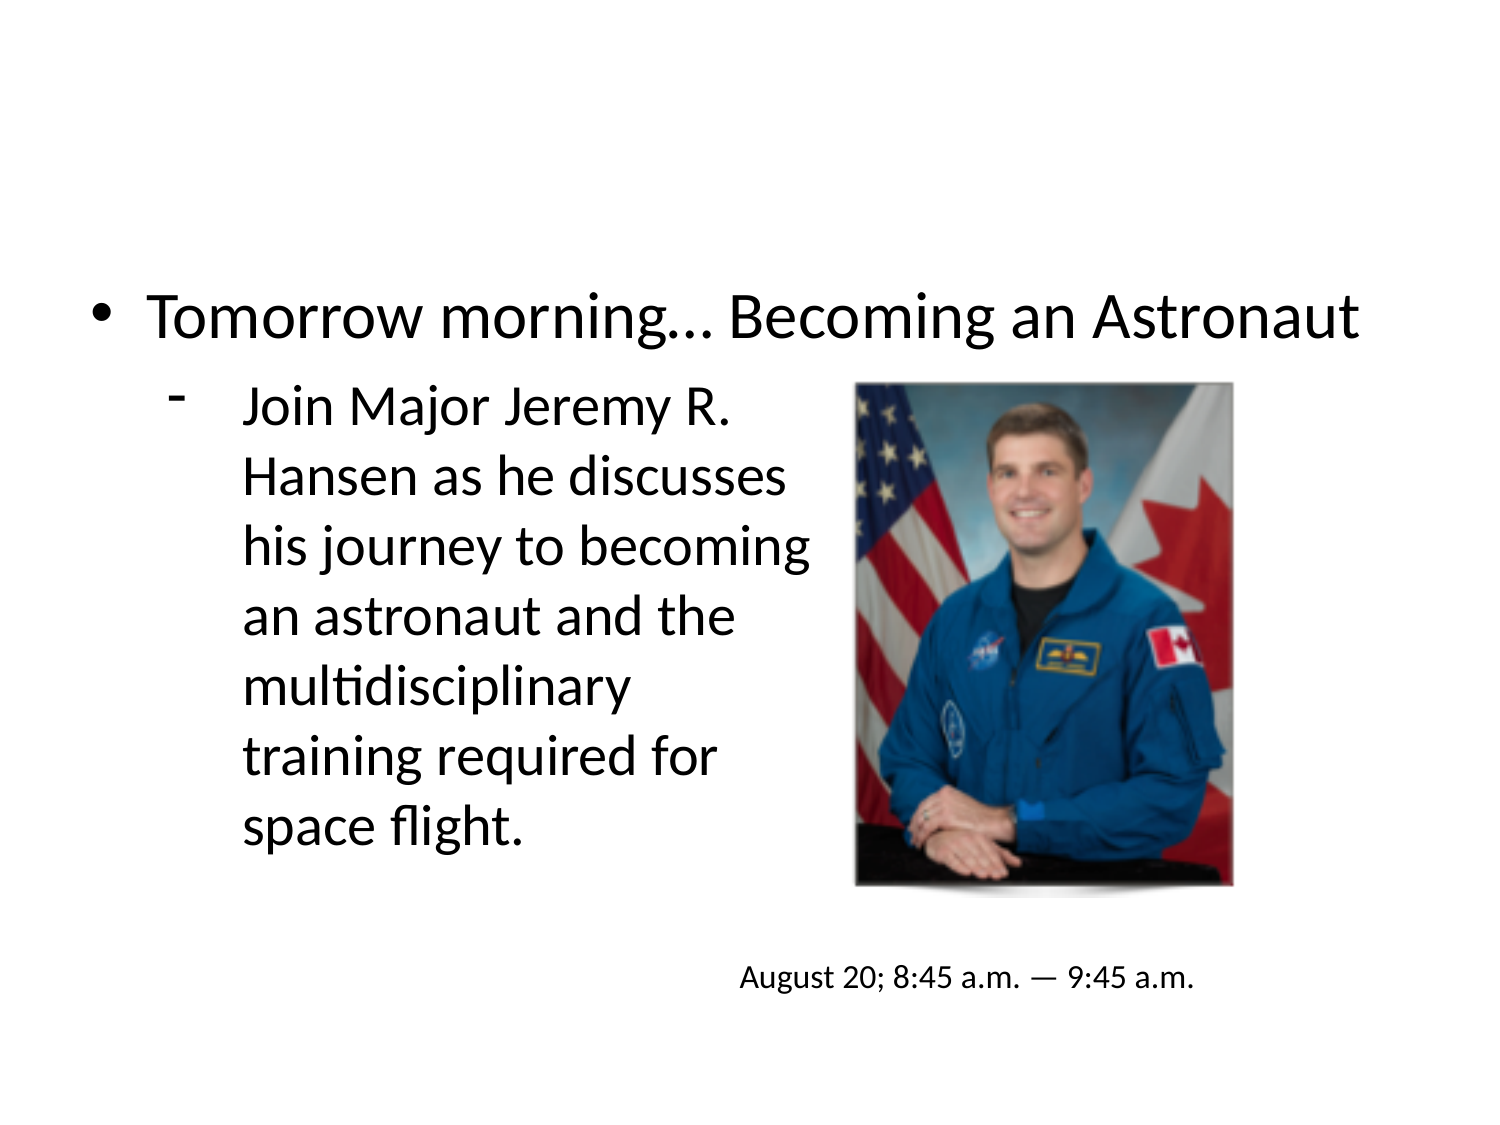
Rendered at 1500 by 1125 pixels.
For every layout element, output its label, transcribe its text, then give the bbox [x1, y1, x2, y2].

list Tomorrow morning… Becoming an Astronaut [75, 263, 1425, 1007]
picture [848, 375, 1248, 898]
text_box Join Major Jeremy R. Hansen as he discusses his journey to becoming an astronaut and the multidisciplinary training required for space flight. [152, 359, 831, 935]
text_box August 20; 8:45 a.m. — 9:45 a.m. [724, 940, 1211, 1025]
